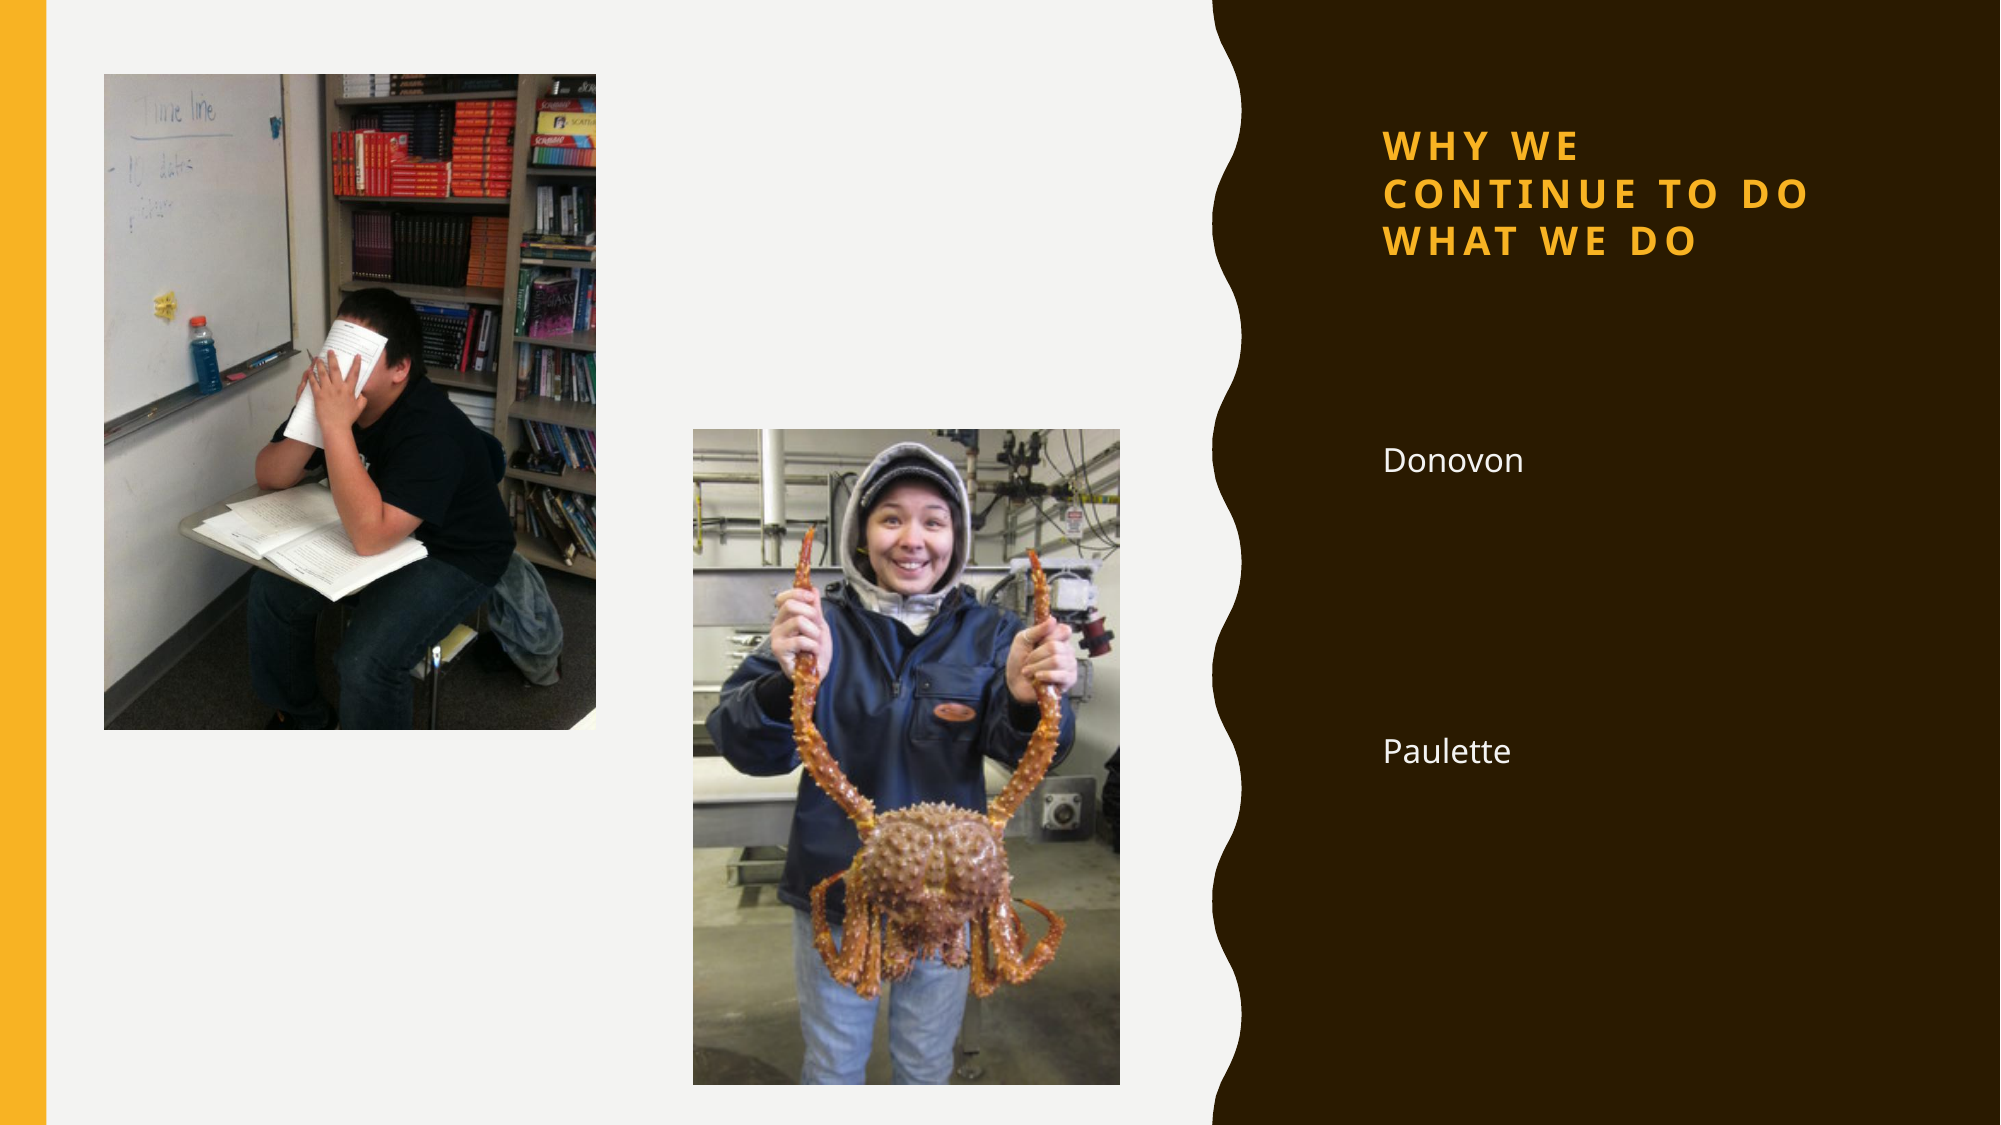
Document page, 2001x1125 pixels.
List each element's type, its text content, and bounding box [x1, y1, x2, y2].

title Why we continue to do what we do [1367, 75, 1875, 272]
picture [693, 429, 1120, 1085]
list Donovon Paulette [1367, 285, 1875, 969]
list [104, 74, 596, 730]
